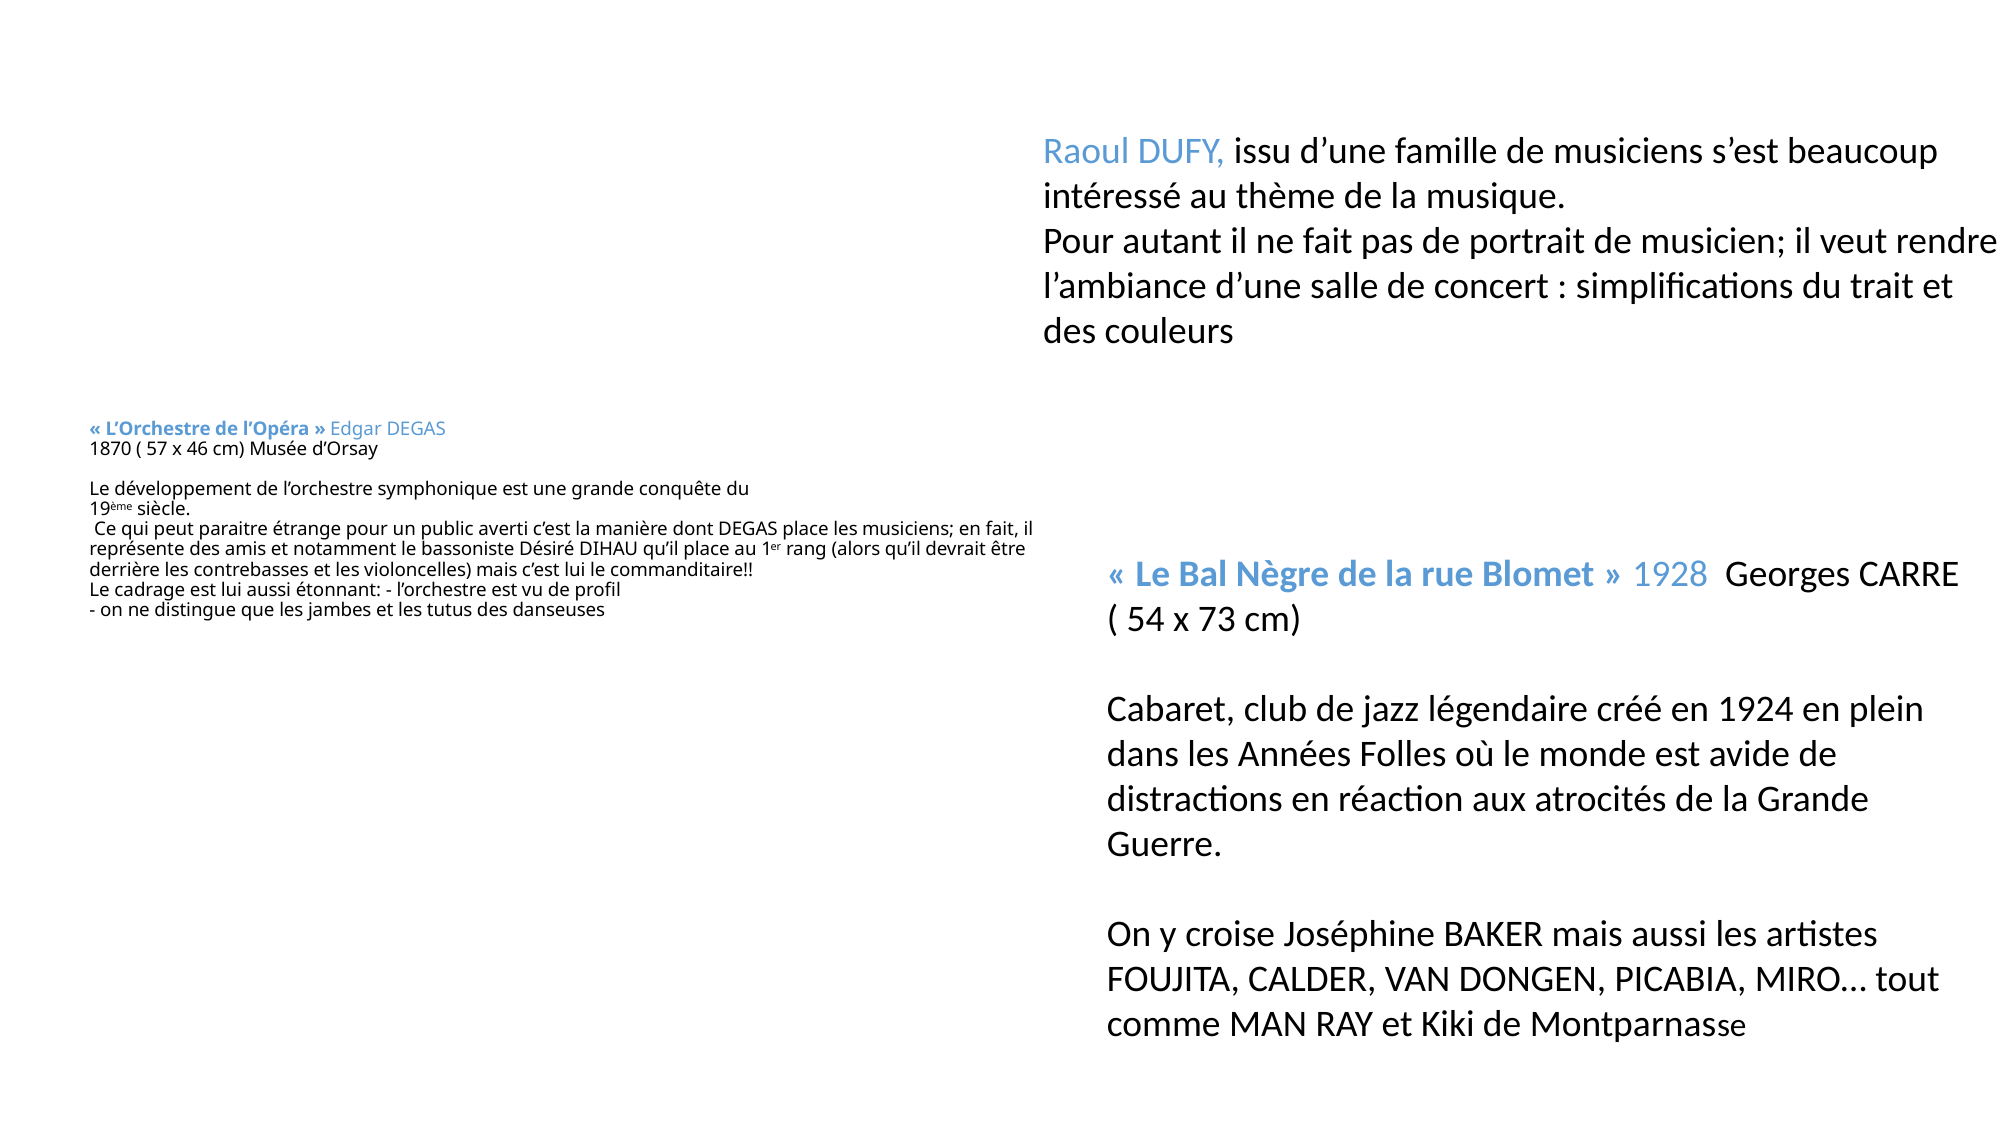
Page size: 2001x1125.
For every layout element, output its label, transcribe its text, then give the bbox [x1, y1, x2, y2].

text_box Raoul DUFY, issu d’une famille de musiciens s’est beaucoup intéressé au thème de la musique. Pour autant il ne fait pas de portrait de musicien; il veut rendre l’ambiance d’une salle de concert : simplifications du trait et des couleurs [1028, 119, 2000, 359]
title « L’Orchestre de l’Opéra » Edgar DEGAS 1870 ( 57 x 46 cm) Musée d’Orsay Le développement de l’orchestre symphonique est une grande conquête du 19ème siècle. Ce qui peut paraitre étrange pour un public averti c’est la manière dont DEGAS place les musiciens; en fait, il représente des amis et notamment le bassoniste Désiré DIHAU qu’il place au 1er rang (alors qu’il devrait être derrière les contrebasses et les violoncelles) mais c’est lui le commanditaire!! Le cadrage est lui aussi étonnant: - l’orchestre est vu de profil - on ne distingue que les jambes et les tutus des danseuses [74, 411, 1070, 629]
text_box « Le Bal Nègre de la rue Blomet » 1928 Georges CARRE ( 54 x 73 cm) Cabaret, club de jazz légendaire créé en 1924 en plein dans les Années Folles où le monde est avide de distractions en réaction aux atrocités de la Grande Guerre. On y croise Joséphine BAKER mais aussi les artistes FOUJITA, CALDER, VAN DONGEN, PICABIA, MIRO… tout comme MAN RAY et Kiki de Montparnasse [1092, 541, 2000, 1052]
